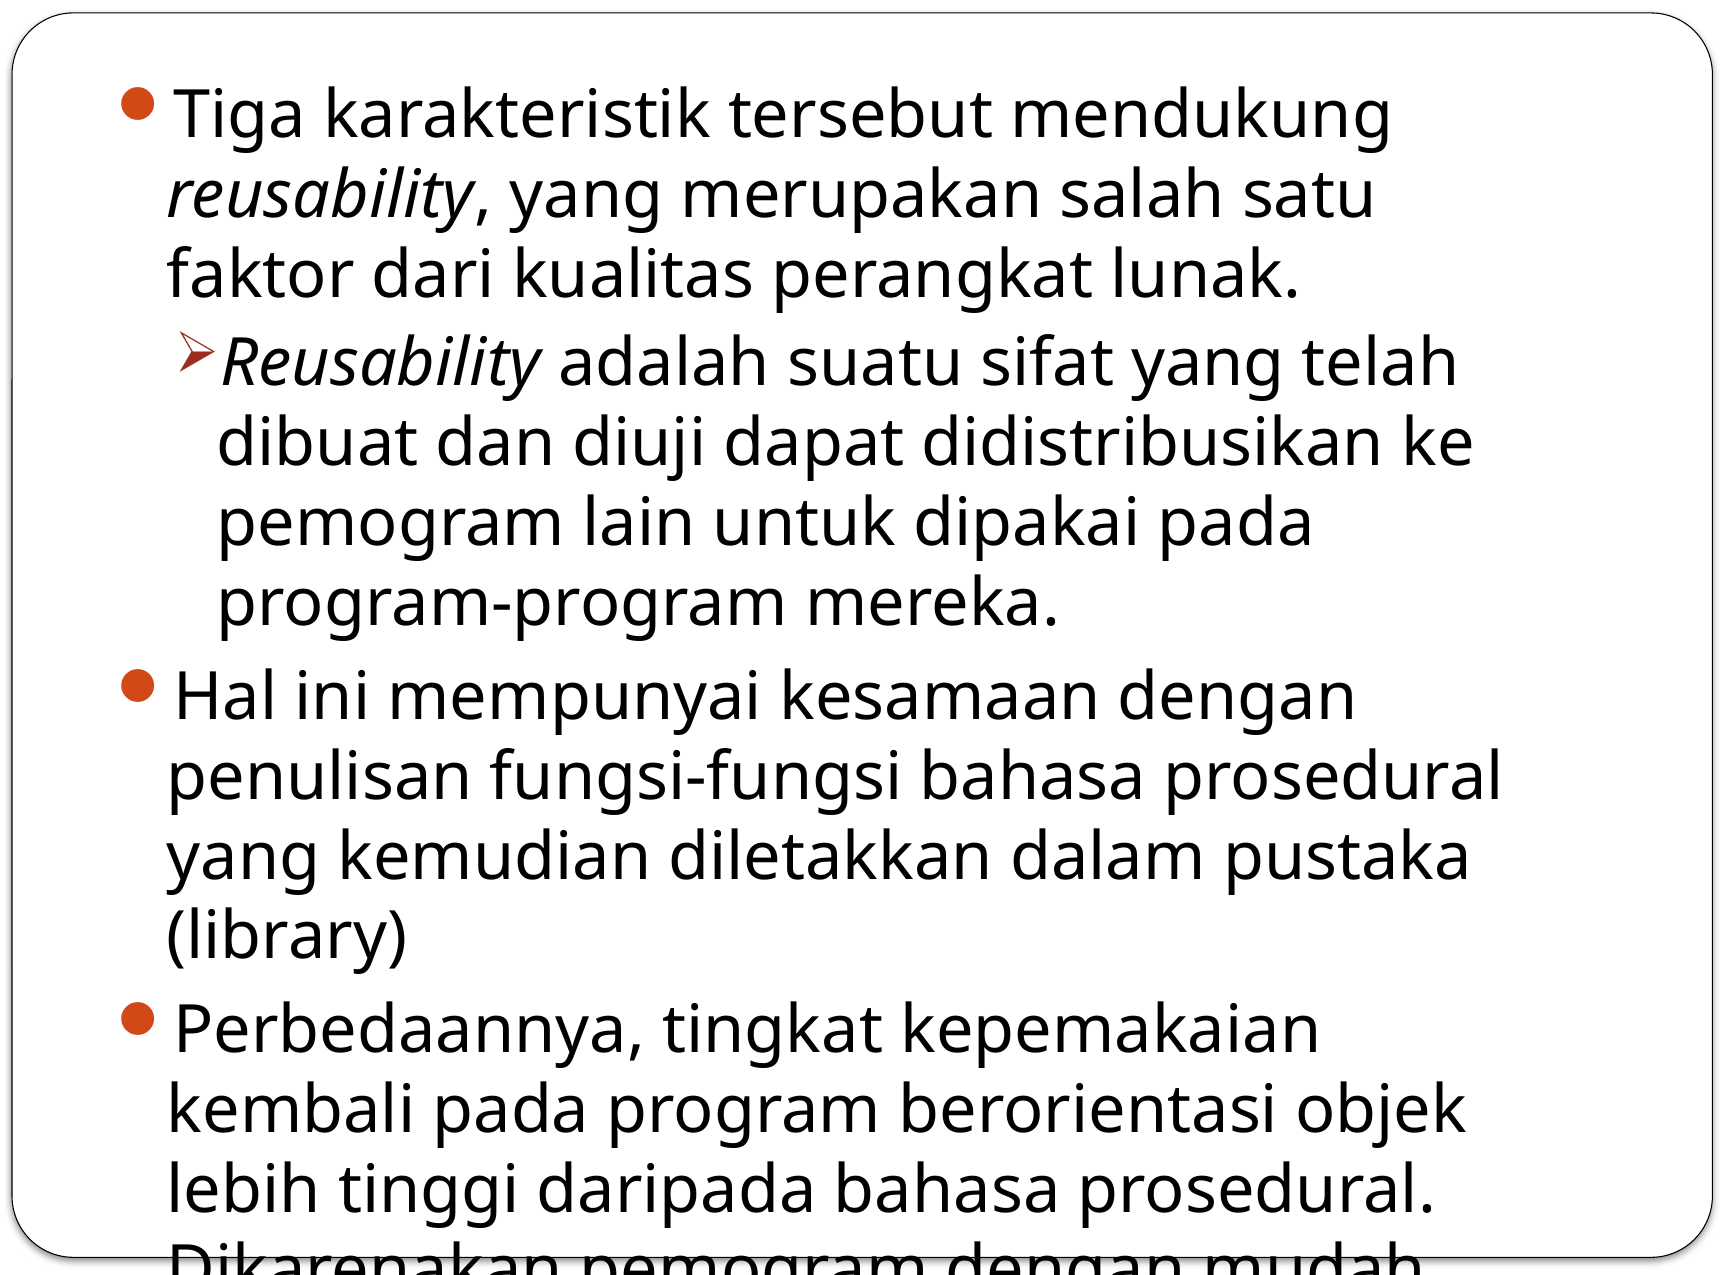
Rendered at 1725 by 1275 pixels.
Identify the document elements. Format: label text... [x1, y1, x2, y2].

list Tiga karakteristik tersebut mendukung reusability, yang merupakan salah satu faktor dari kualitas perangkat lunak. Reusability adalah suatu sifat yang telah dibuat dan diuji dapat didistribusikan ke pemogram lain untuk dipakai pada program-program mereka. Hal ini mempunyai kesamaan dengan penulisan fungsi-fungsi bahasa prosedural yang kemudian diletakkan dalam pustaka (library) Perbedaannya, tingkat kepemakaian kembali pada program berorientasi objek lebih tinggi daripada bahasa prosedural. Dikarenakan pemogram dengan mudah dapat menurunkan sifat-sifat dari suatu kelas dan menambahkan sifat-sifat baru (berkat adanya kemampuan inheritance) [99, 62, 1567, 913]
